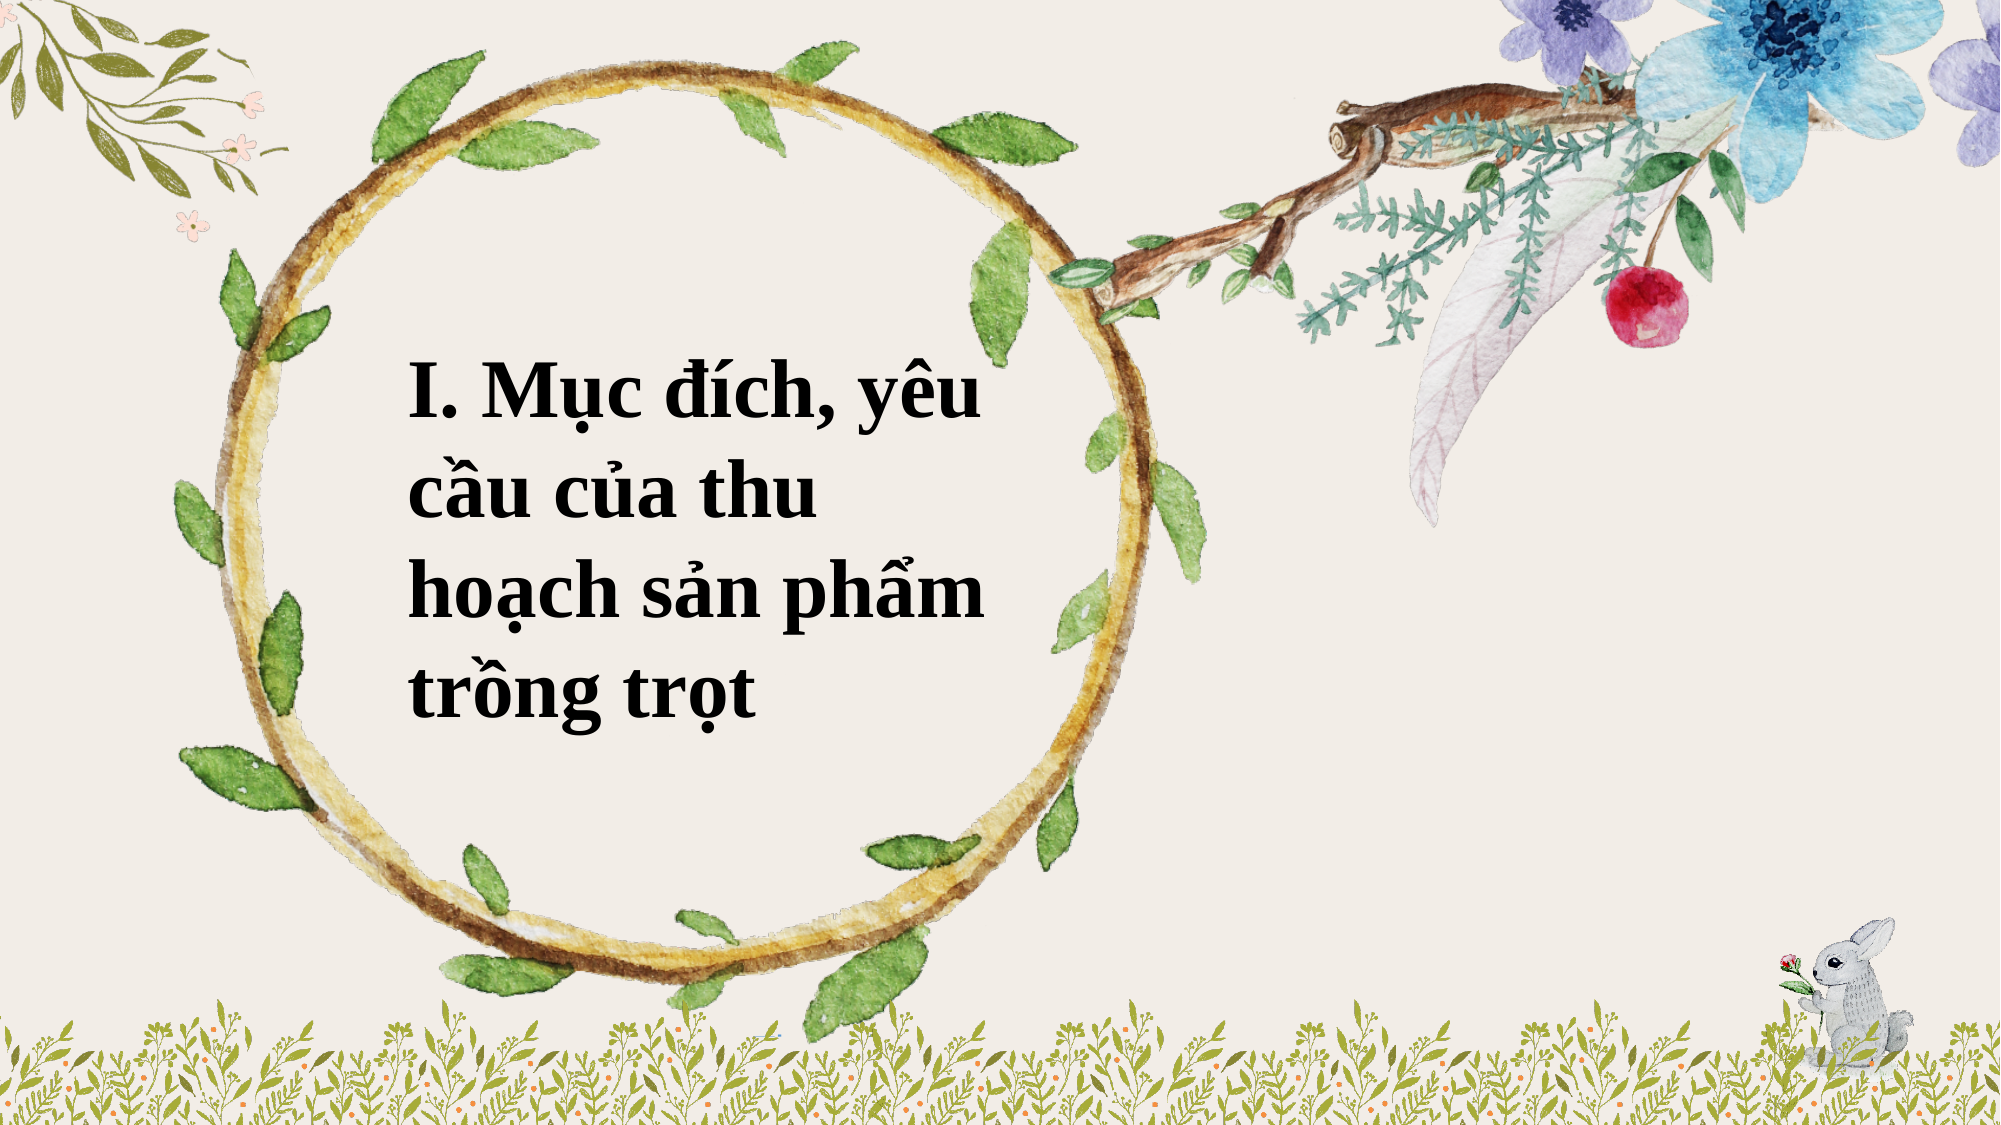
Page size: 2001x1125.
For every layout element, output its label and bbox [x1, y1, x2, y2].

picture [0, 0, 2000, 999]
text_box [0, 999, 2000, 1125]
picture [1778, 916, 1915, 999]
